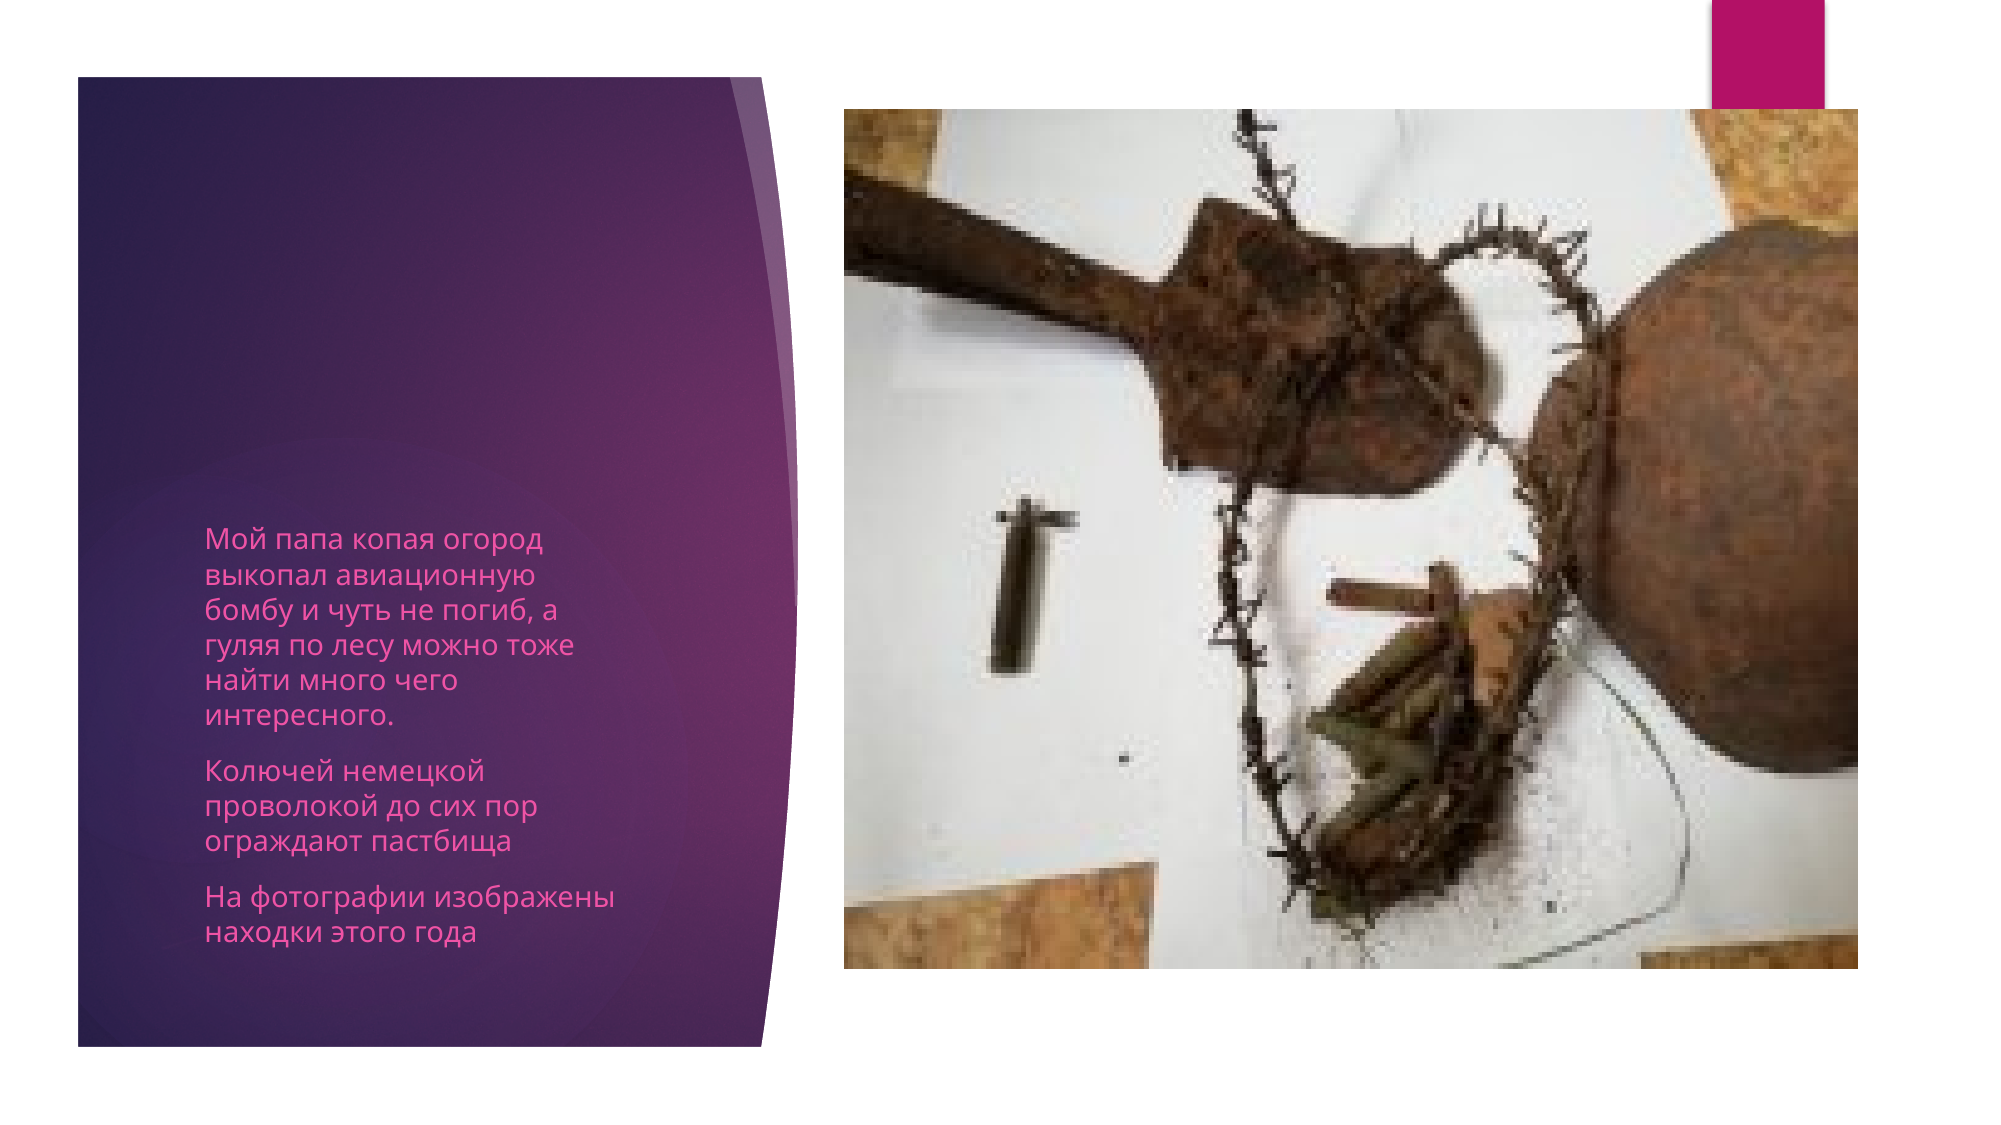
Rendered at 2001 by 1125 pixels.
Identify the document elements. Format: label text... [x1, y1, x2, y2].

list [844, 109, 1858, 970]
list Мой папа копая огород выкопал авиационную бомбу и чуть не погиб, а гуляя по лесу можно тоже найти много чего интересного. Колючей немецкой проволокой до сих пор ограждают пастбища На фотографии изображены находки этого года [189, 513, 648, 989]
